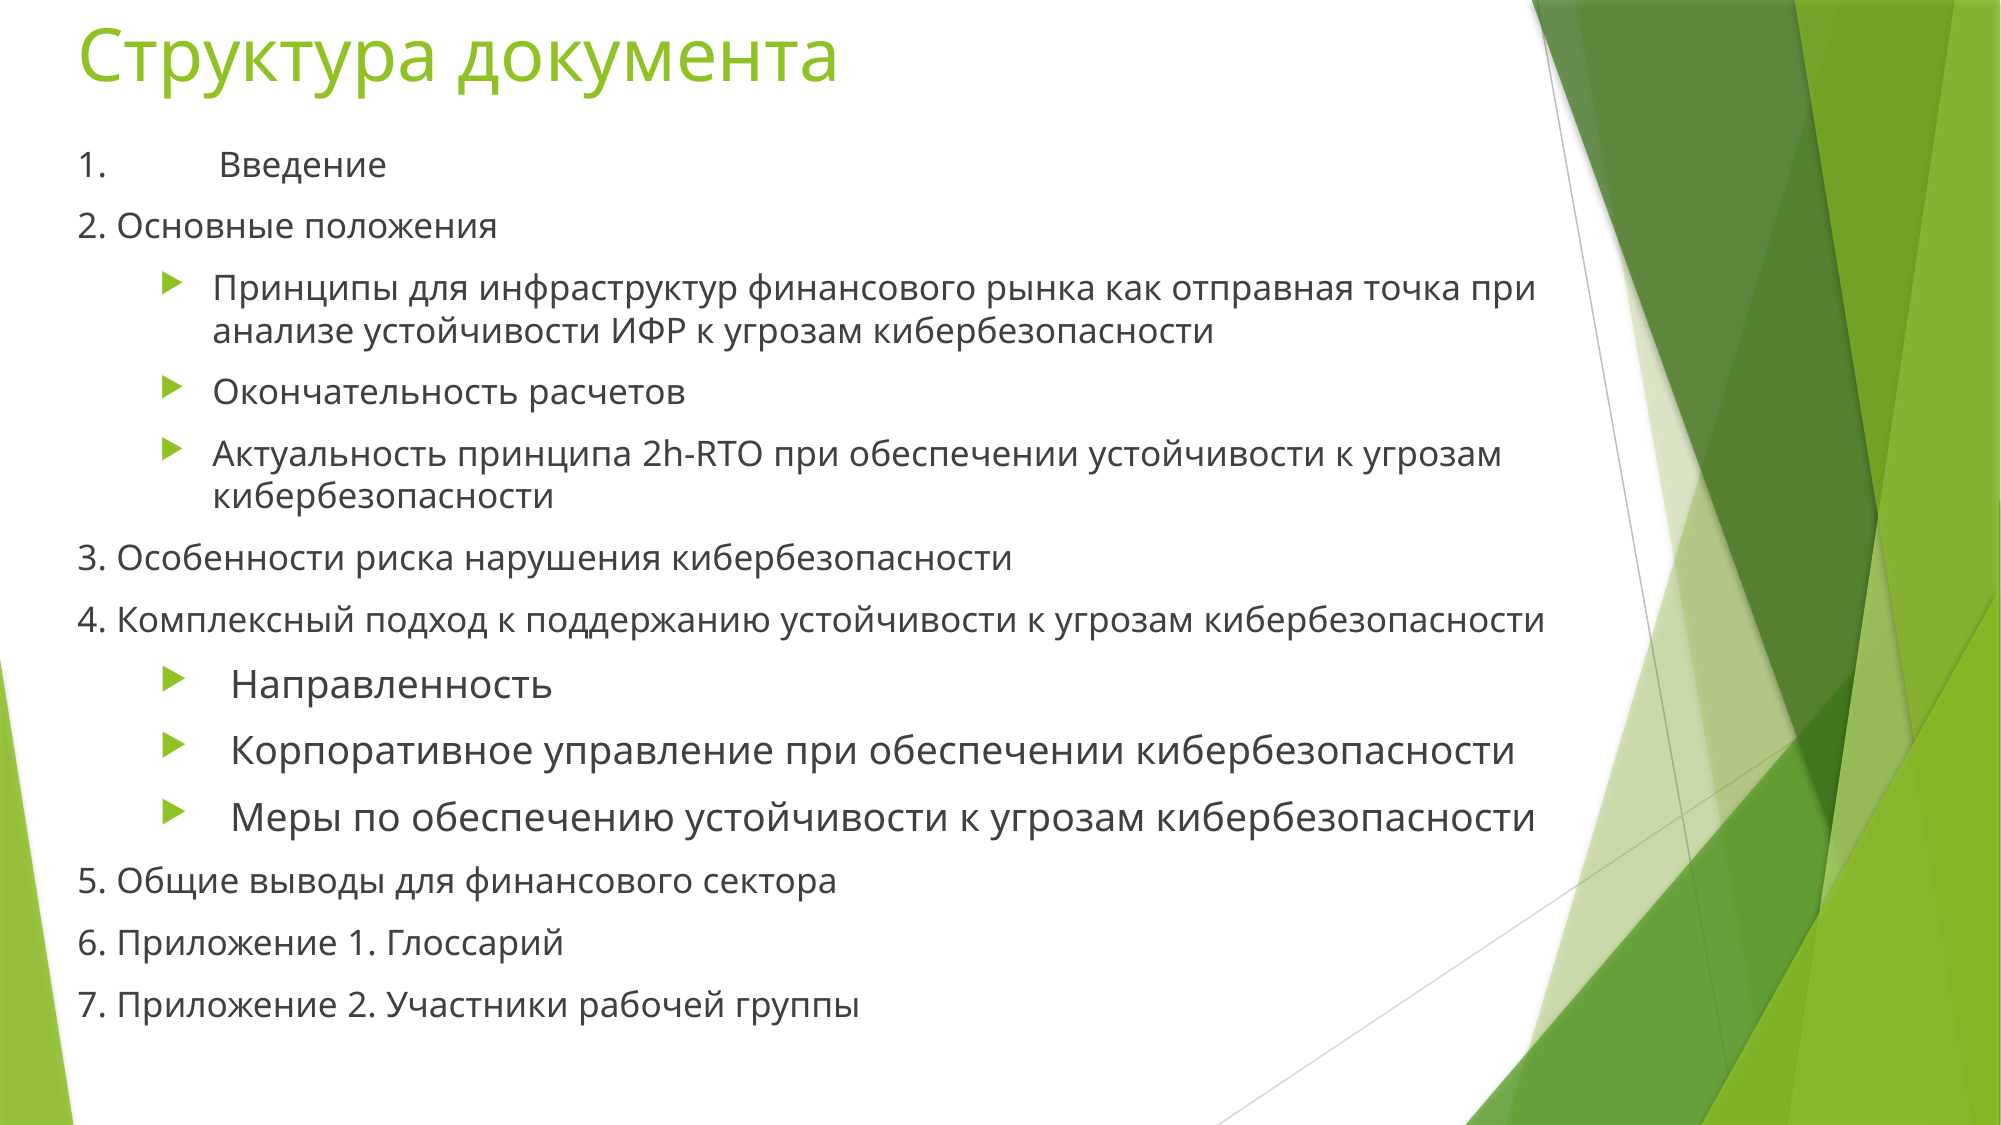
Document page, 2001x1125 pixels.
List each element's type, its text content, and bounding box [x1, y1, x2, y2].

title Структура документа [62, 0, 1788, 104]
list 1. Введение 2. Основные положения Принципы для инфраструктур финансового рынка как отправная точка при анализе устойчивости ИФР к угрозам кибербезопасности Окончательность расчетов Актуальность принципа 2h-RTO при обеспечении устойчивости к угрозам кибербезопасности 3. Особенности риска нарушения кибербезопасности 4. Комплексный подход к поддержанию устойчивости к угрозам кибербезопасности Направленность Корпоративное управление при обеспечении кибербезопасности Меры по обеспечению устойчивости к угрозам кибербезопасности 5. Общие выводы для финансового сектора 6. Приложение 1. Глоссарий 7. Приложение 2. Участники рабочей группы [62, 134, 1660, 1049]
